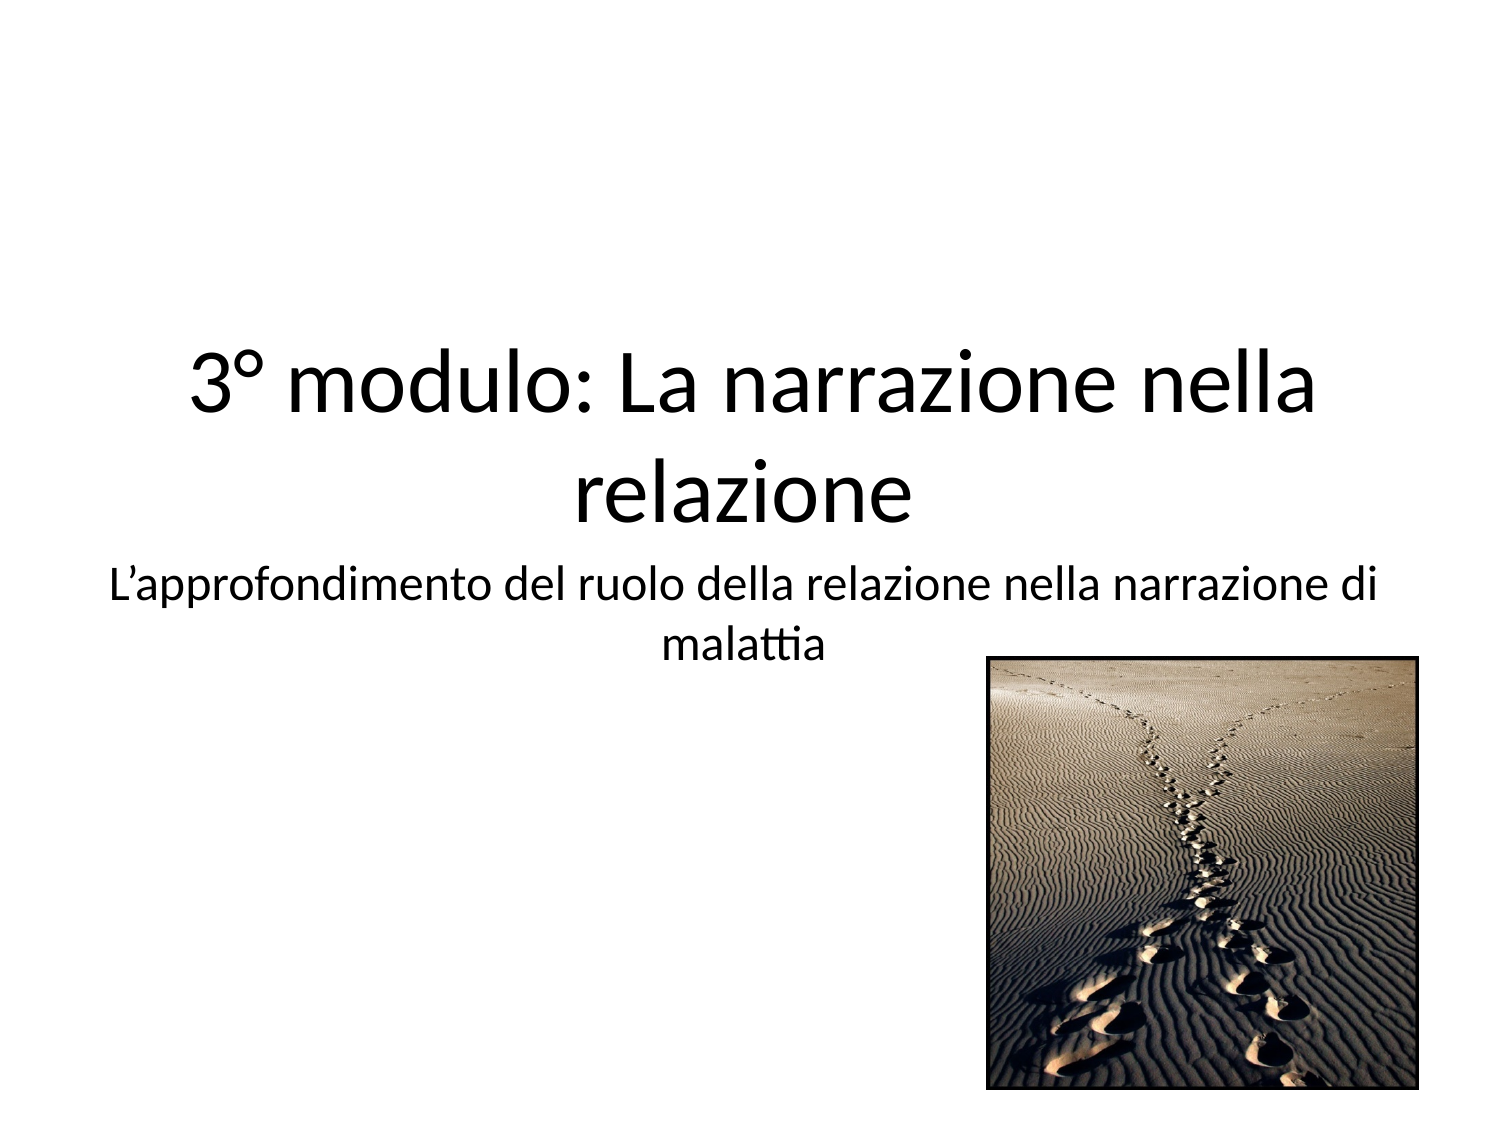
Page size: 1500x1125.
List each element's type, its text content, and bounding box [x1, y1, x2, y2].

list 3° modulo: La narrazione nella relazione L’approfondimento del ruolo della relazione nella narrazione di malattia [68, 184, 1419, 927]
picture [985, 656, 1420, 1090]
